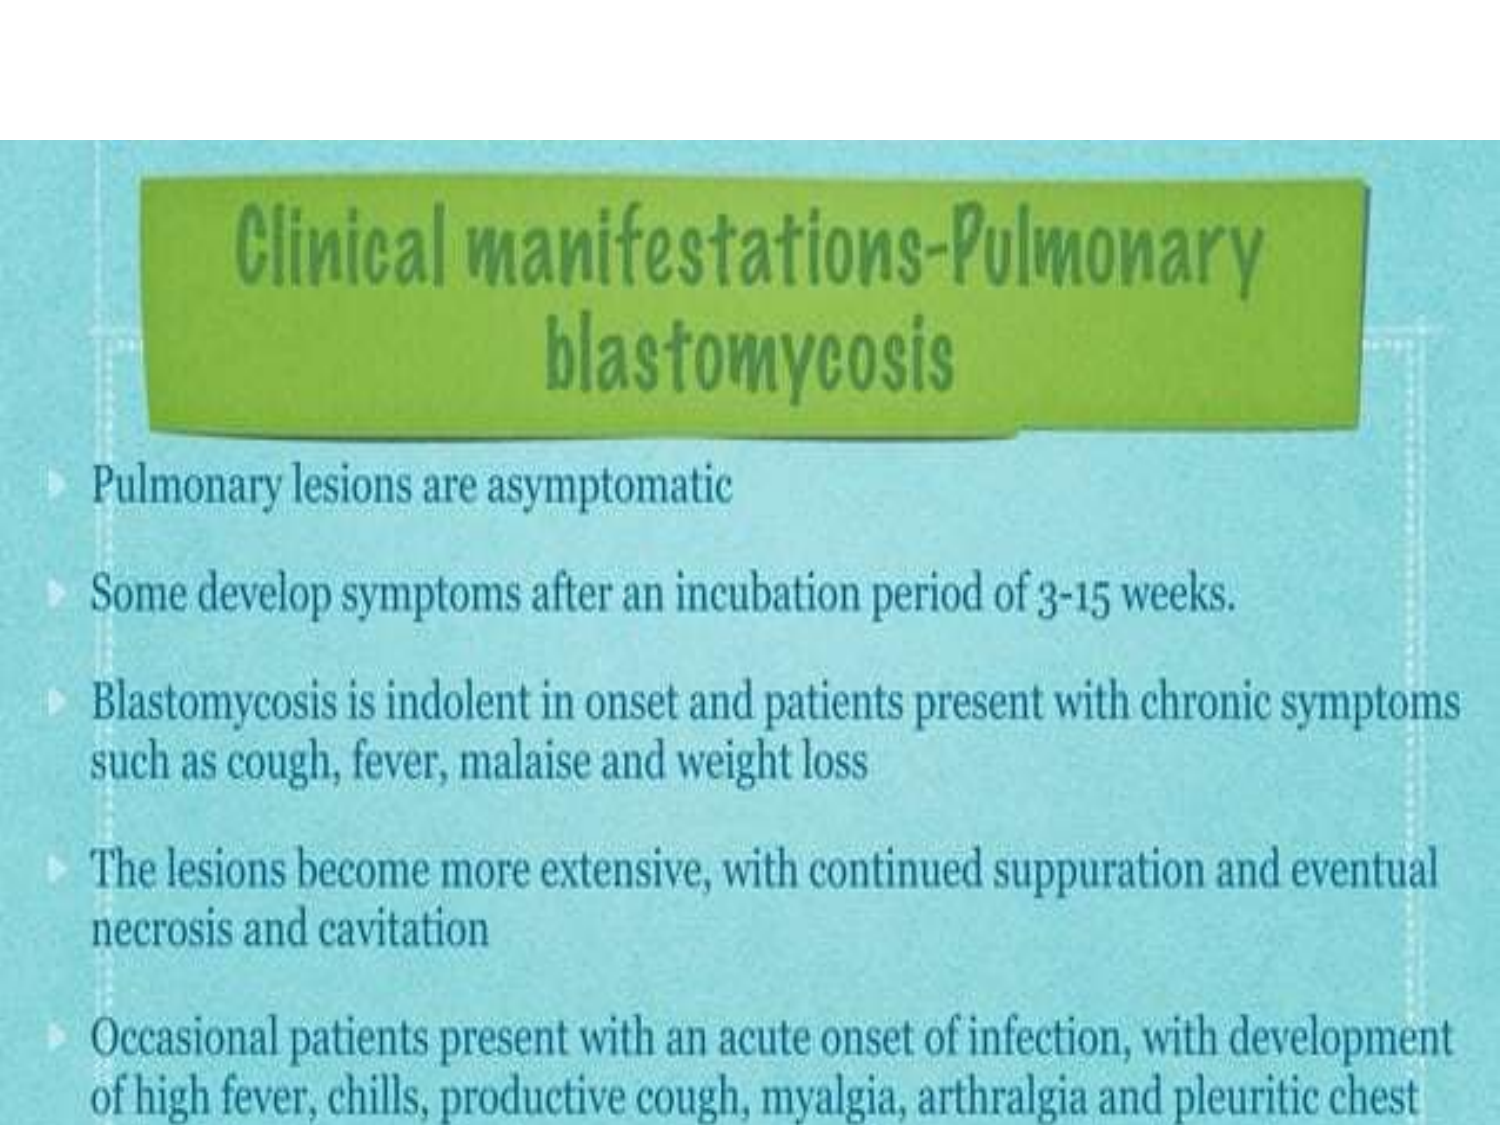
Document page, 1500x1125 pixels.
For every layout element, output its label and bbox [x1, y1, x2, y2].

picture [0, 139, 1500, 1125]
